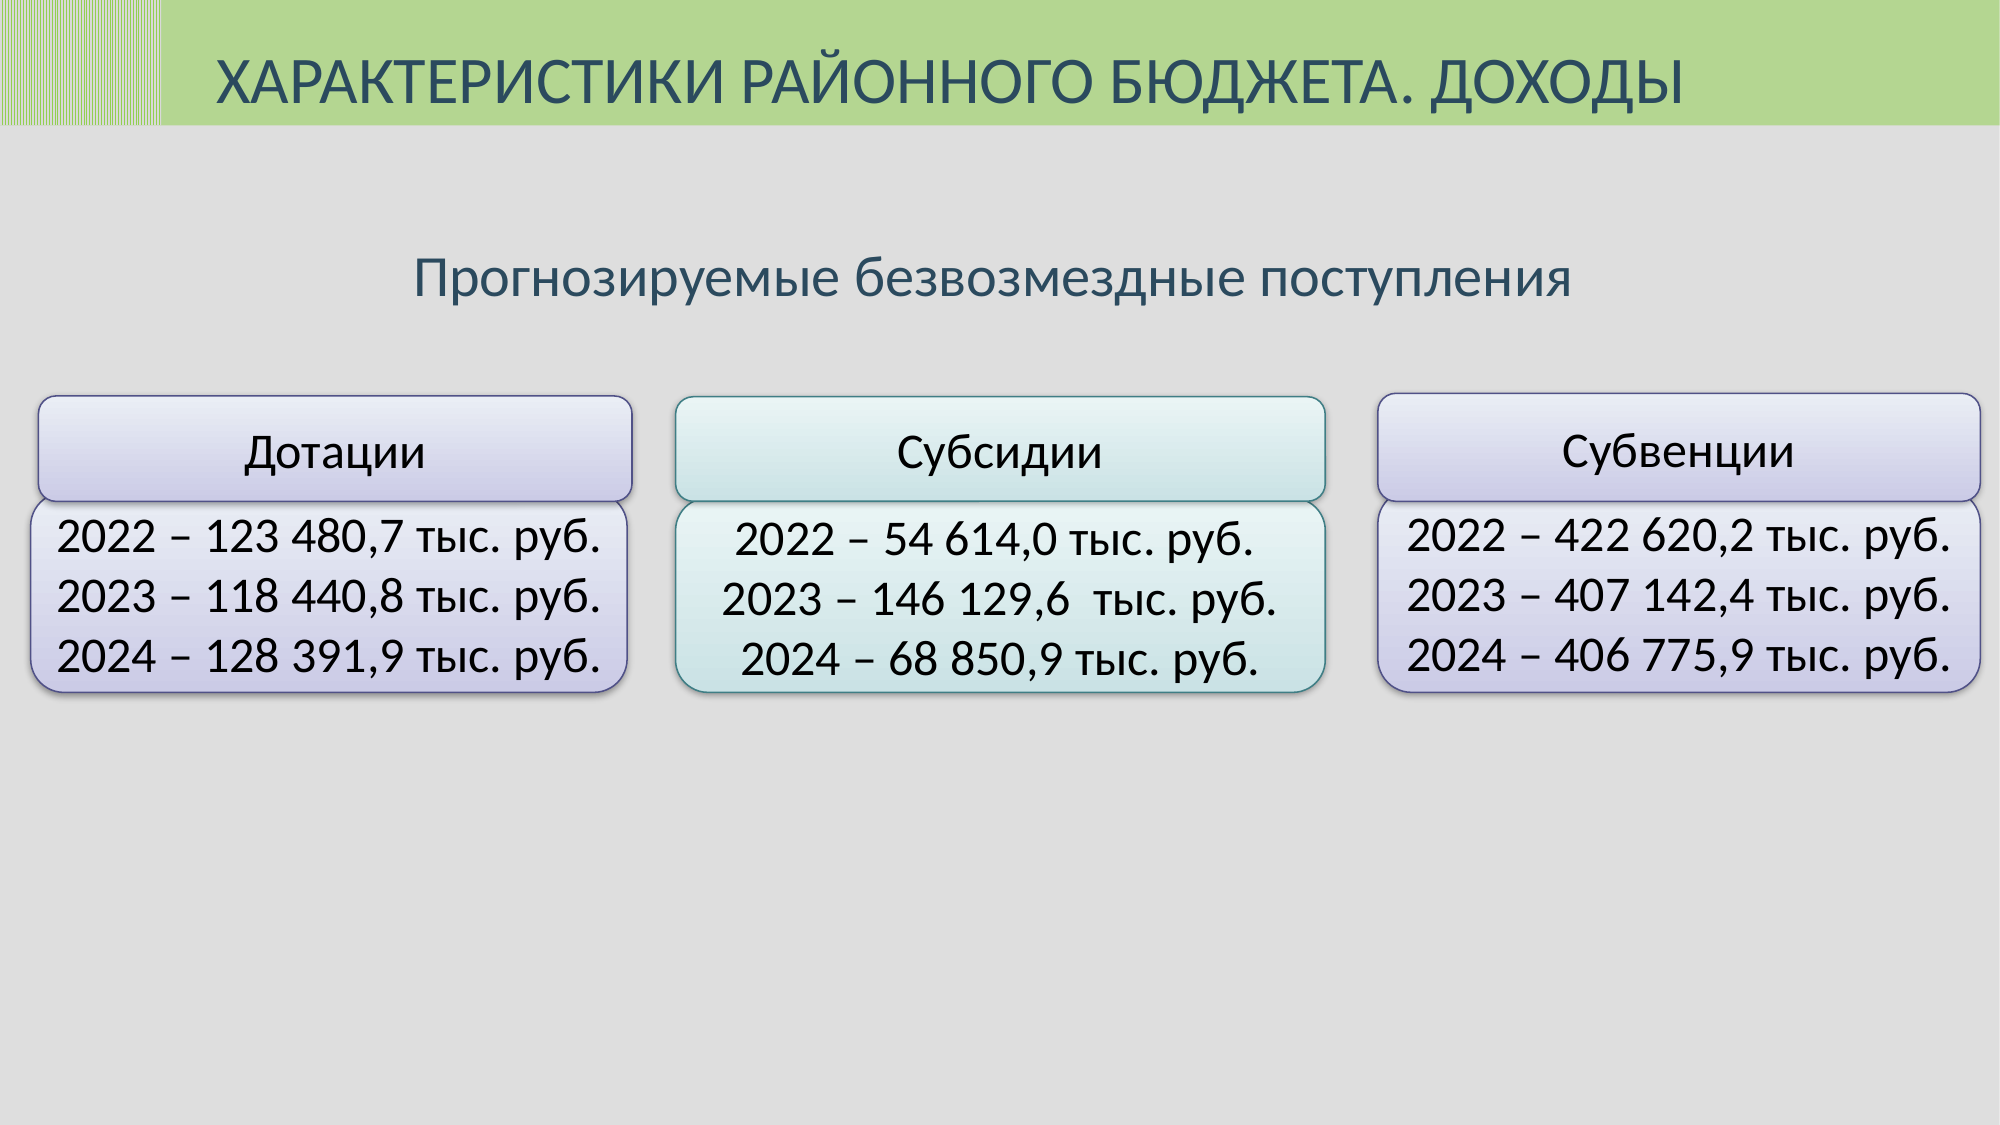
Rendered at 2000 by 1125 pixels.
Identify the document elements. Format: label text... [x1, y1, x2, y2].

text_box 2022 – 123 480,7 тыс. руб. 2023 – 118 440,8 тыс. руб. 2024 – 128 391,9 тыс. руб. [29, 502, 628, 694]
text_box Субвенции [1377, 392, 1982, 503]
text_box Прогнозируемые безвозмездные поступления [398, 231, 1603, 316]
text_box 2022 – 422 620,2 тыс. руб. 2023 – 407 142,4 тыс. руб. 2024 – 406 775,9 тыс. руб. [1377, 504, 1982, 694]
text_box Дотации [37, 395, 633, 503]
text_box ХАРАКТЕРИСТИКИ РАЙОННОГО БЮДЖЕТА. ДОХОДЫ [201, 29, 1701, 125]
text_box [163, 0, 2000, 127]
text_box [0, 0, 163, 127]
text_box Субсидии [674, 395, 1327, 503]
text_box 2022 – 54 614,0 тыс. руб. 2023 – 146 129,6 тыс. руб. 2024 – 68 850,9 тыс. руб. [674, 506, 1327, 694]
